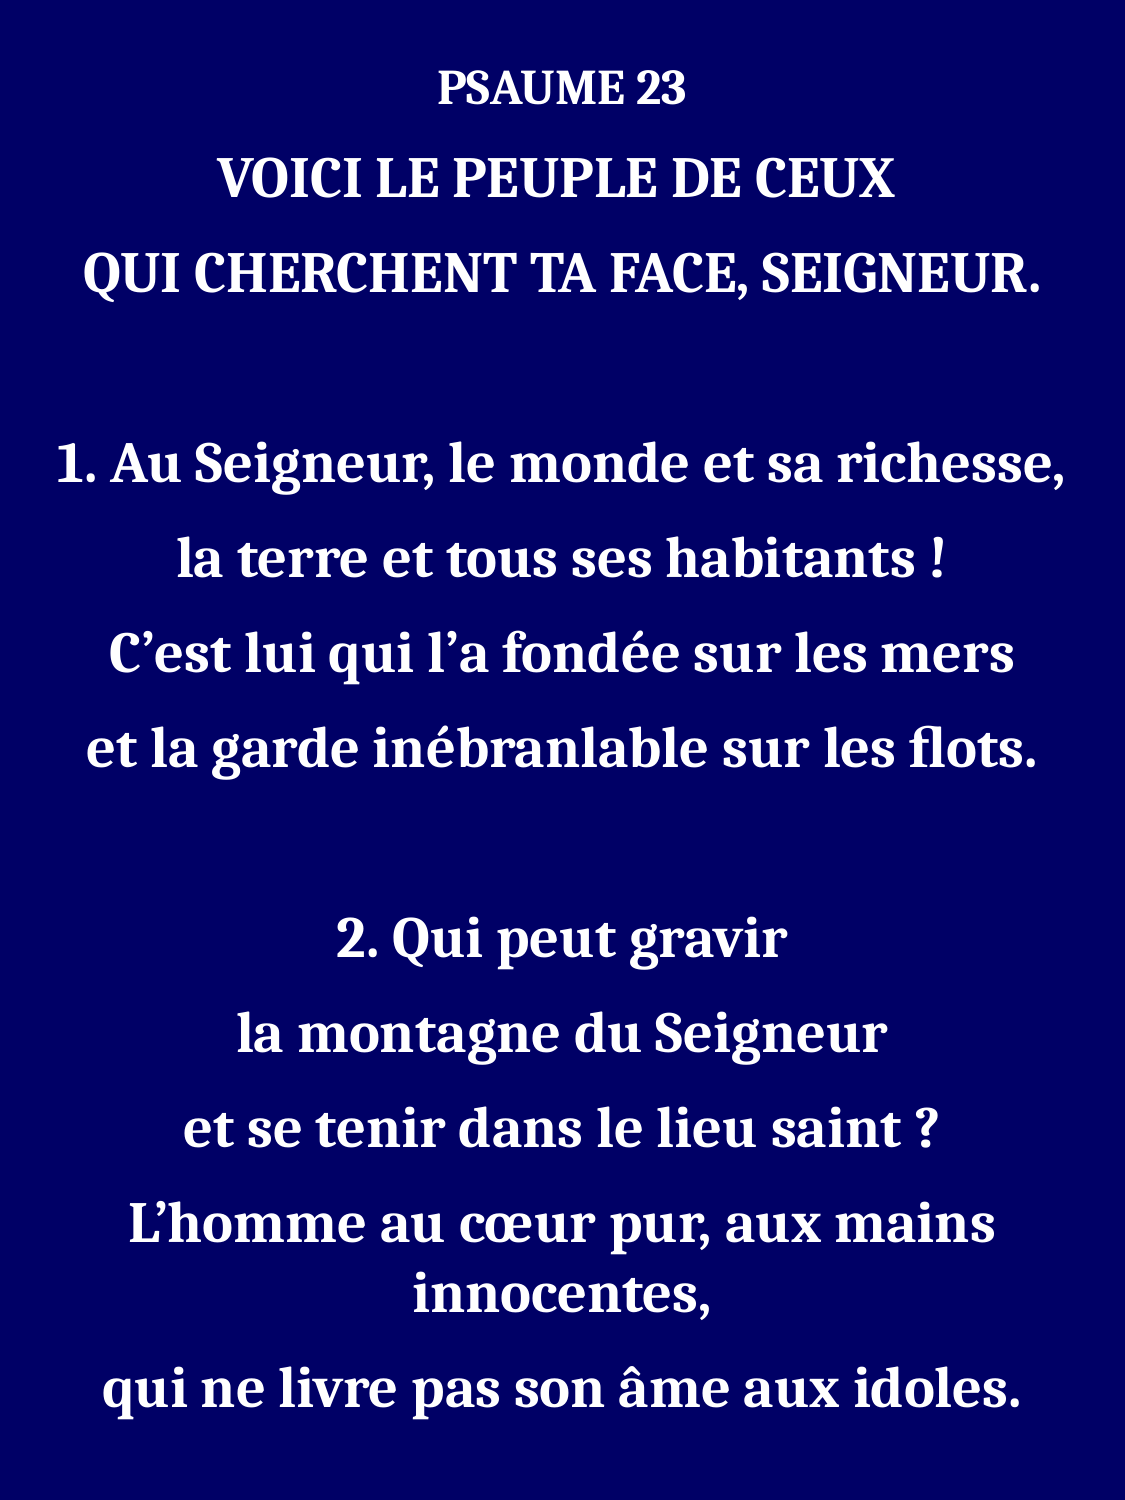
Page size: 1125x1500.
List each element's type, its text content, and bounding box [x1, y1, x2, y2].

text_box PSAUME 23 VOICI LE PEUPLE DE CEUX QUI CHERCHENT TA FACE, SEIGNEUR. 1. Au Seigneur, le monde et sa richesse, la terre et tous ses habitants ! C’est lui qui l’a fondée sur les mers et la garde inébranlable sur les ﬂots. 2. Qui peut gravir la montagne du Seigneur et se tenir dans le lieu saint ? L’homme au cœur pur, aux mains innocentes, qui ne livre pas son âme aux idoles. [0, 47, 1125, 1500]
